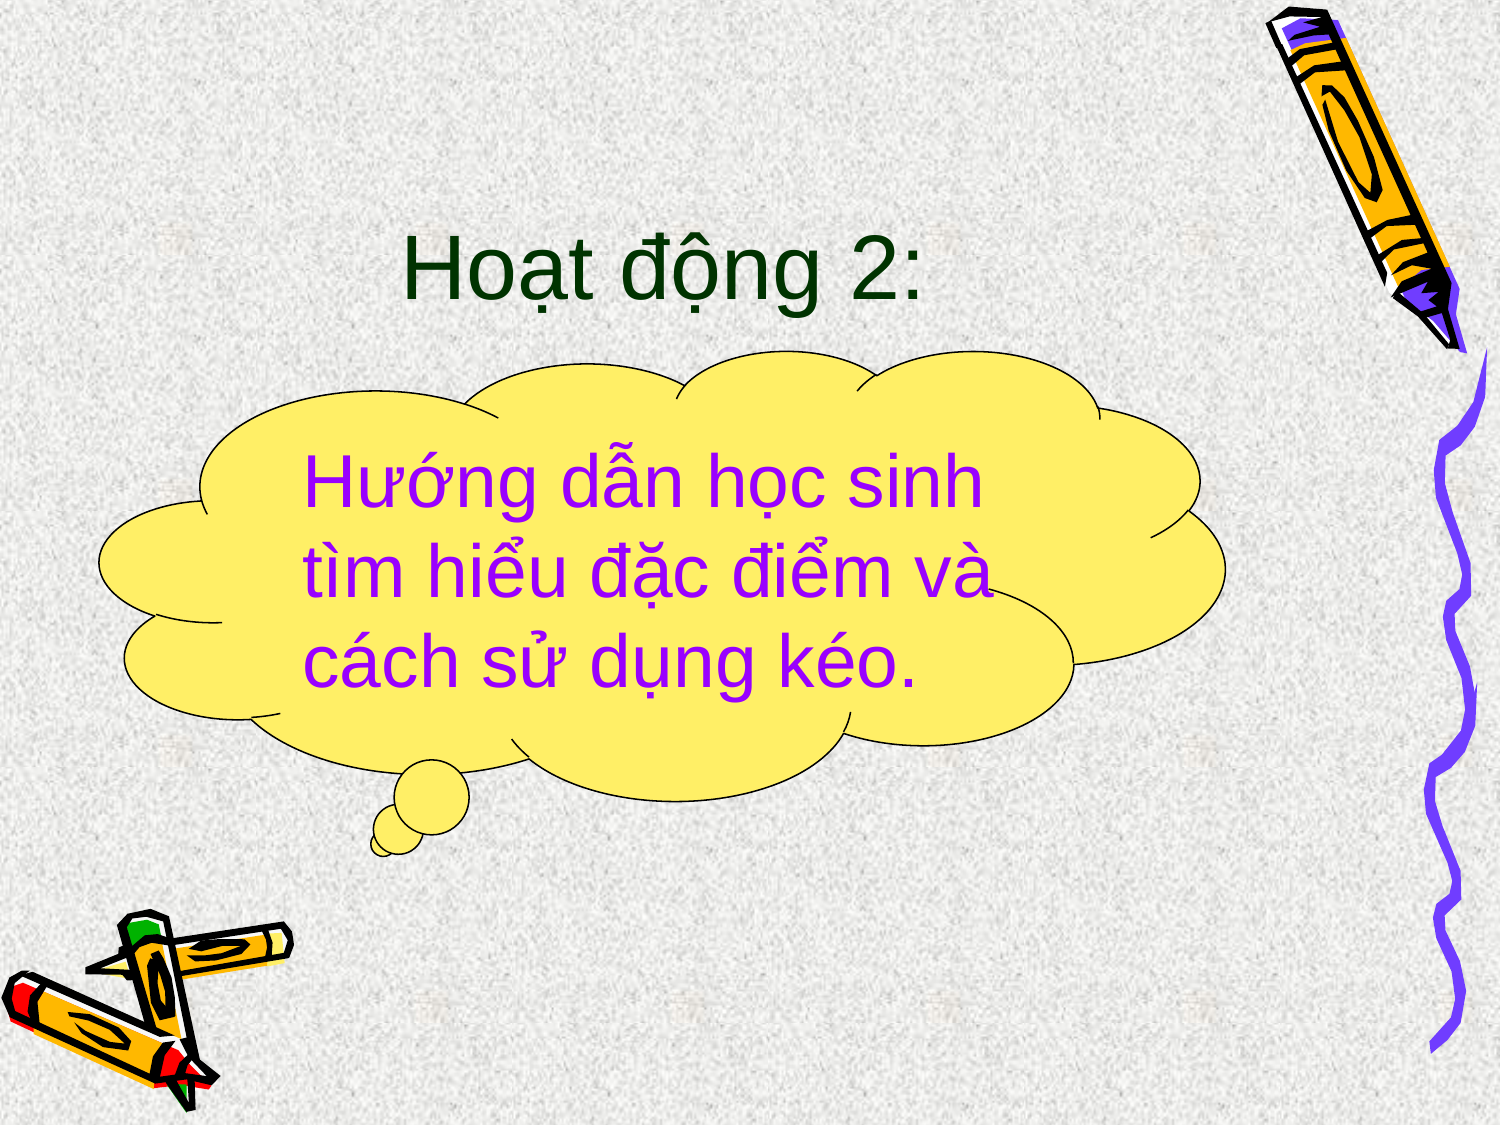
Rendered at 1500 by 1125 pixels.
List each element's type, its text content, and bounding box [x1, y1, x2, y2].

text_box Hướng dẫn học sinh tìm hiểu đặc điểm và cách sử dụng kéo. [287, 424, 1088, 710]
picture [0, 0, 1500, 1125]
title Hoạt động 2: [99, 62, 1228, 326]
text_box [98, 351, 1226, 857]
